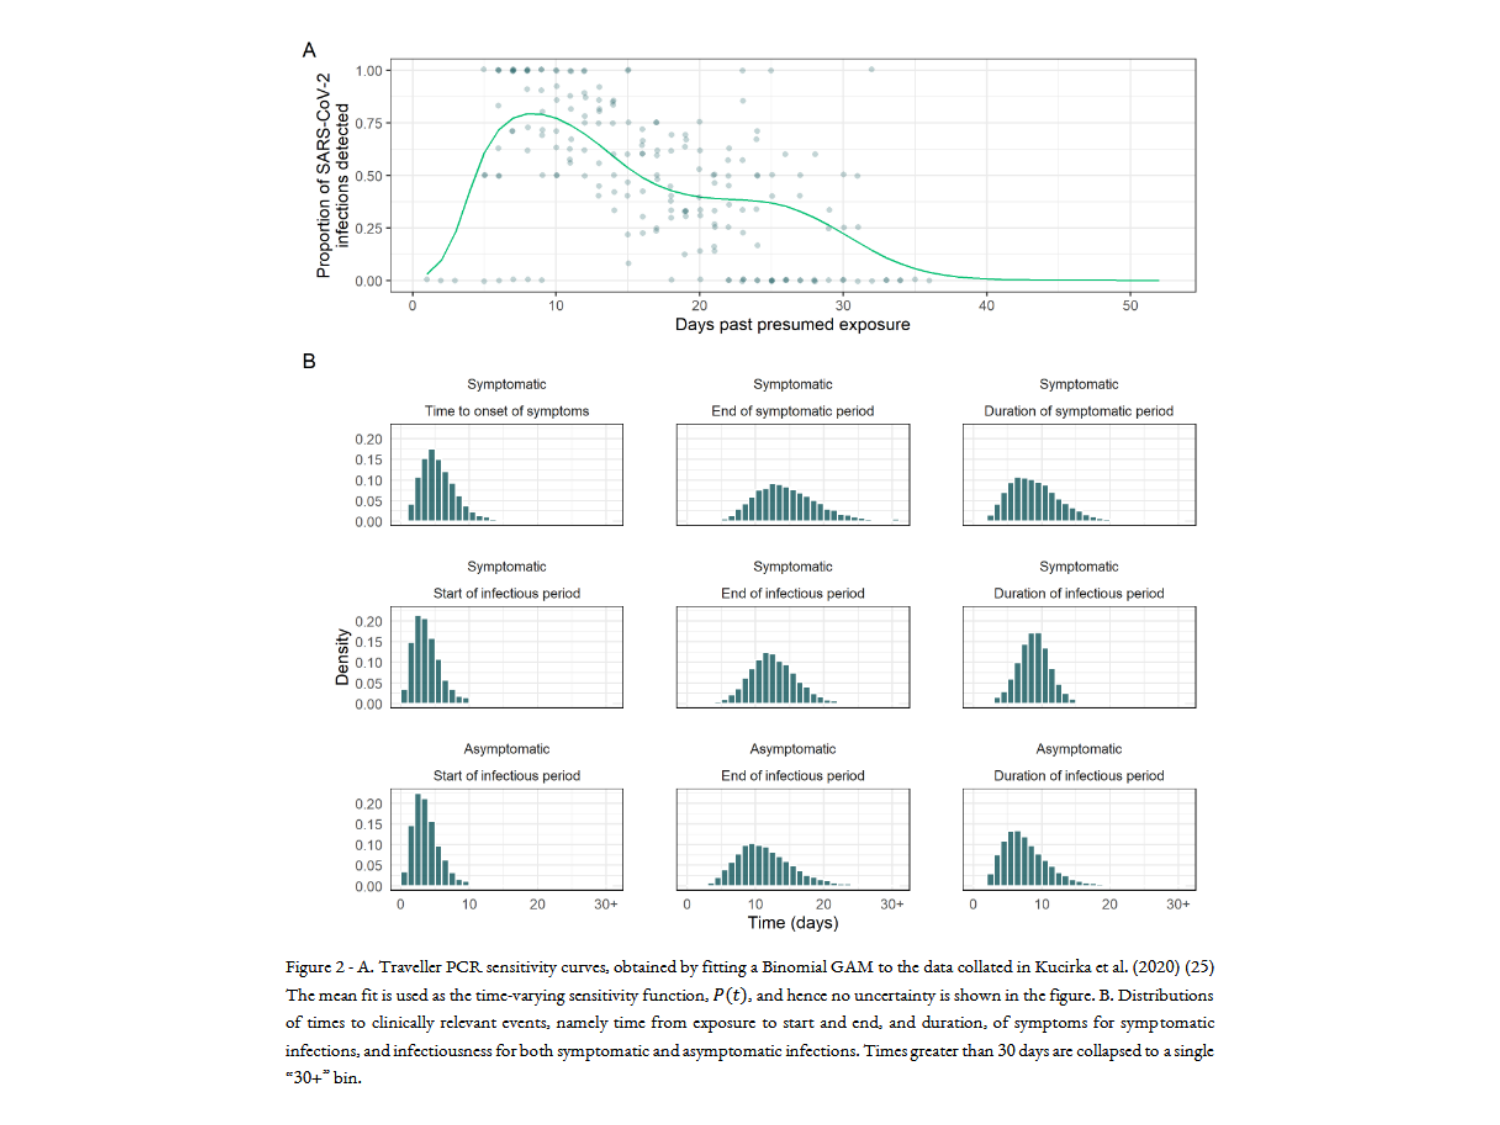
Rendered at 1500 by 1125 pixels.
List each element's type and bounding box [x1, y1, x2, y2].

picture [277, 28, 1223, 1097]
